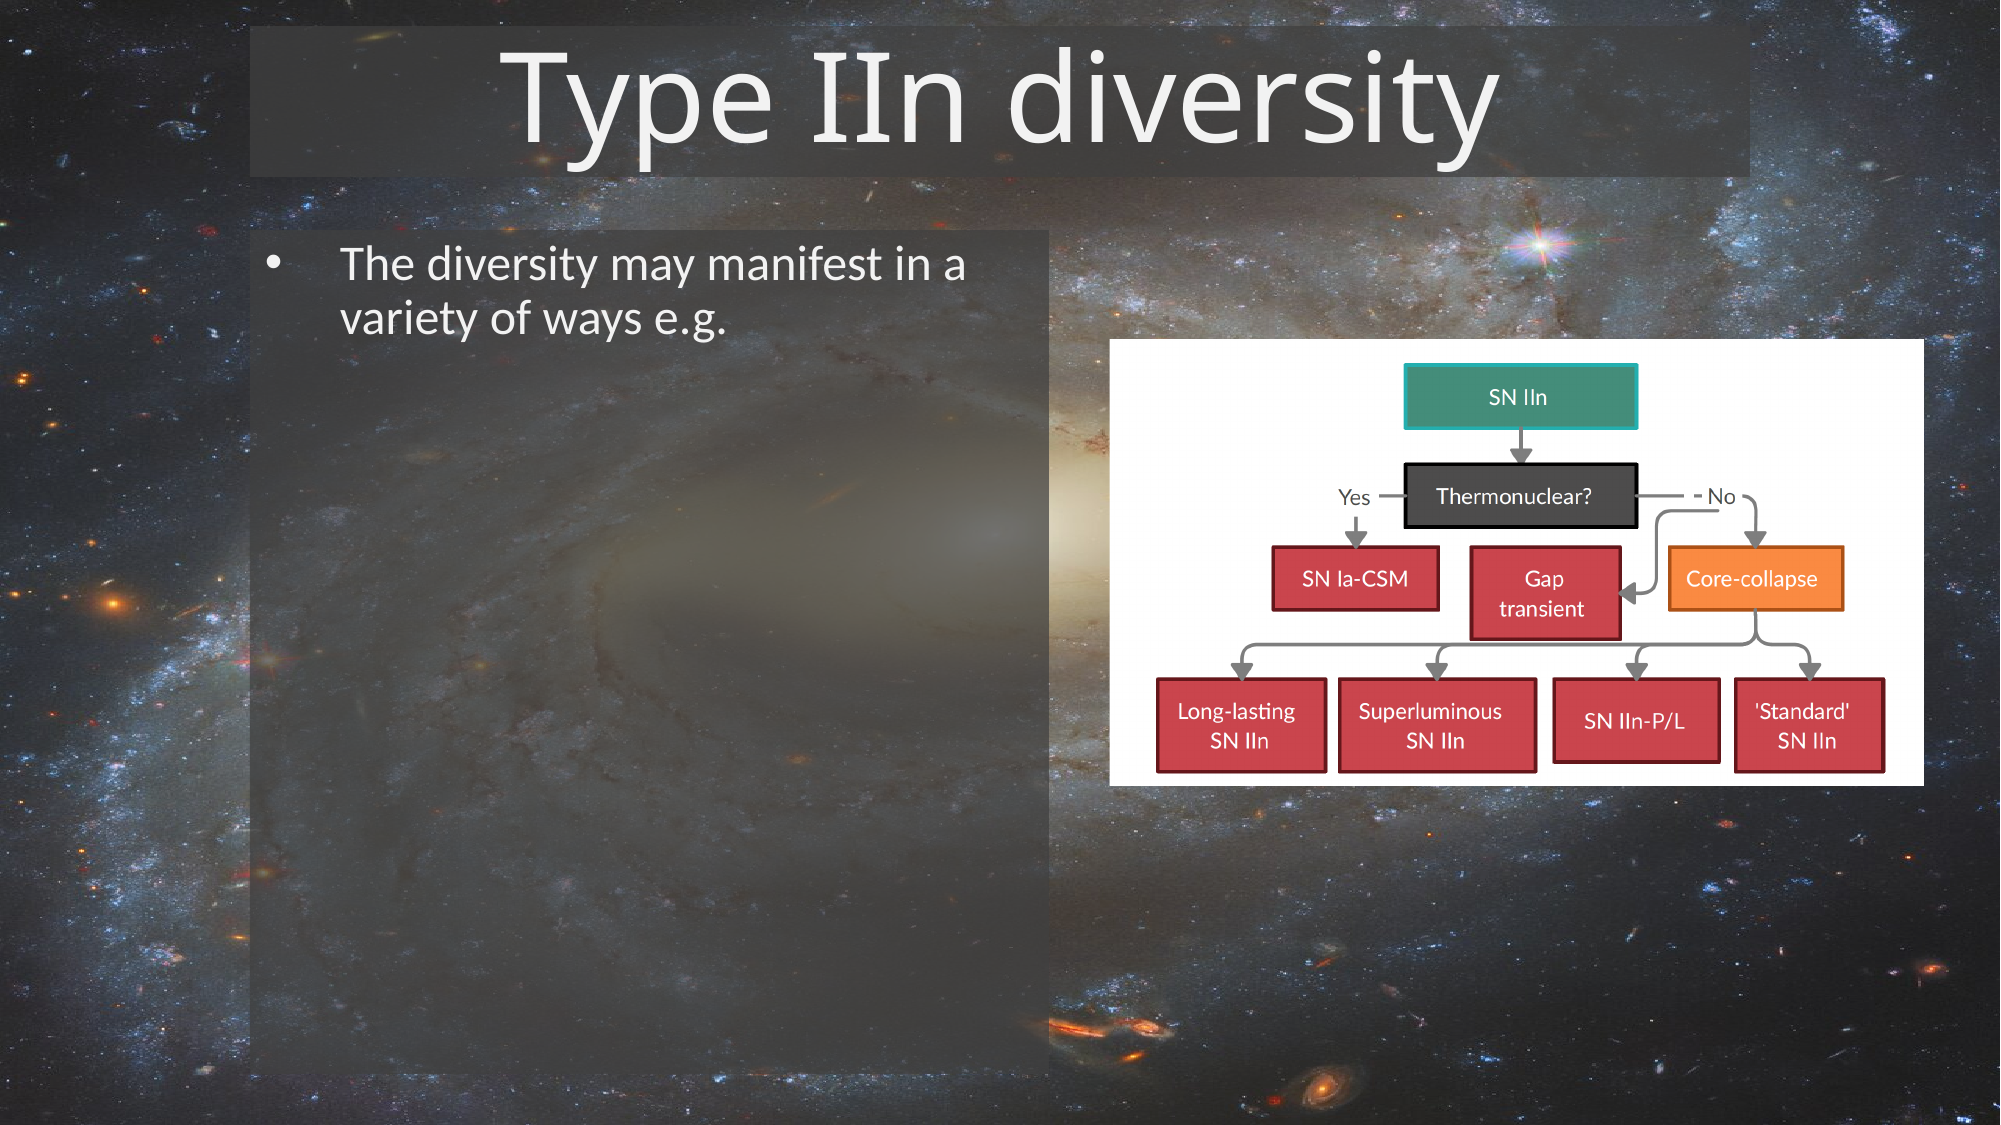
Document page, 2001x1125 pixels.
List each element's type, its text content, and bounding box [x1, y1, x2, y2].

title Type IIn diversity [249, 26, 1750, 177]
picture [1109, 339, 1924, 786]
subtitle The diversity may manifest in a variety of ways e.g. [249, 230, 1049, 1074]
